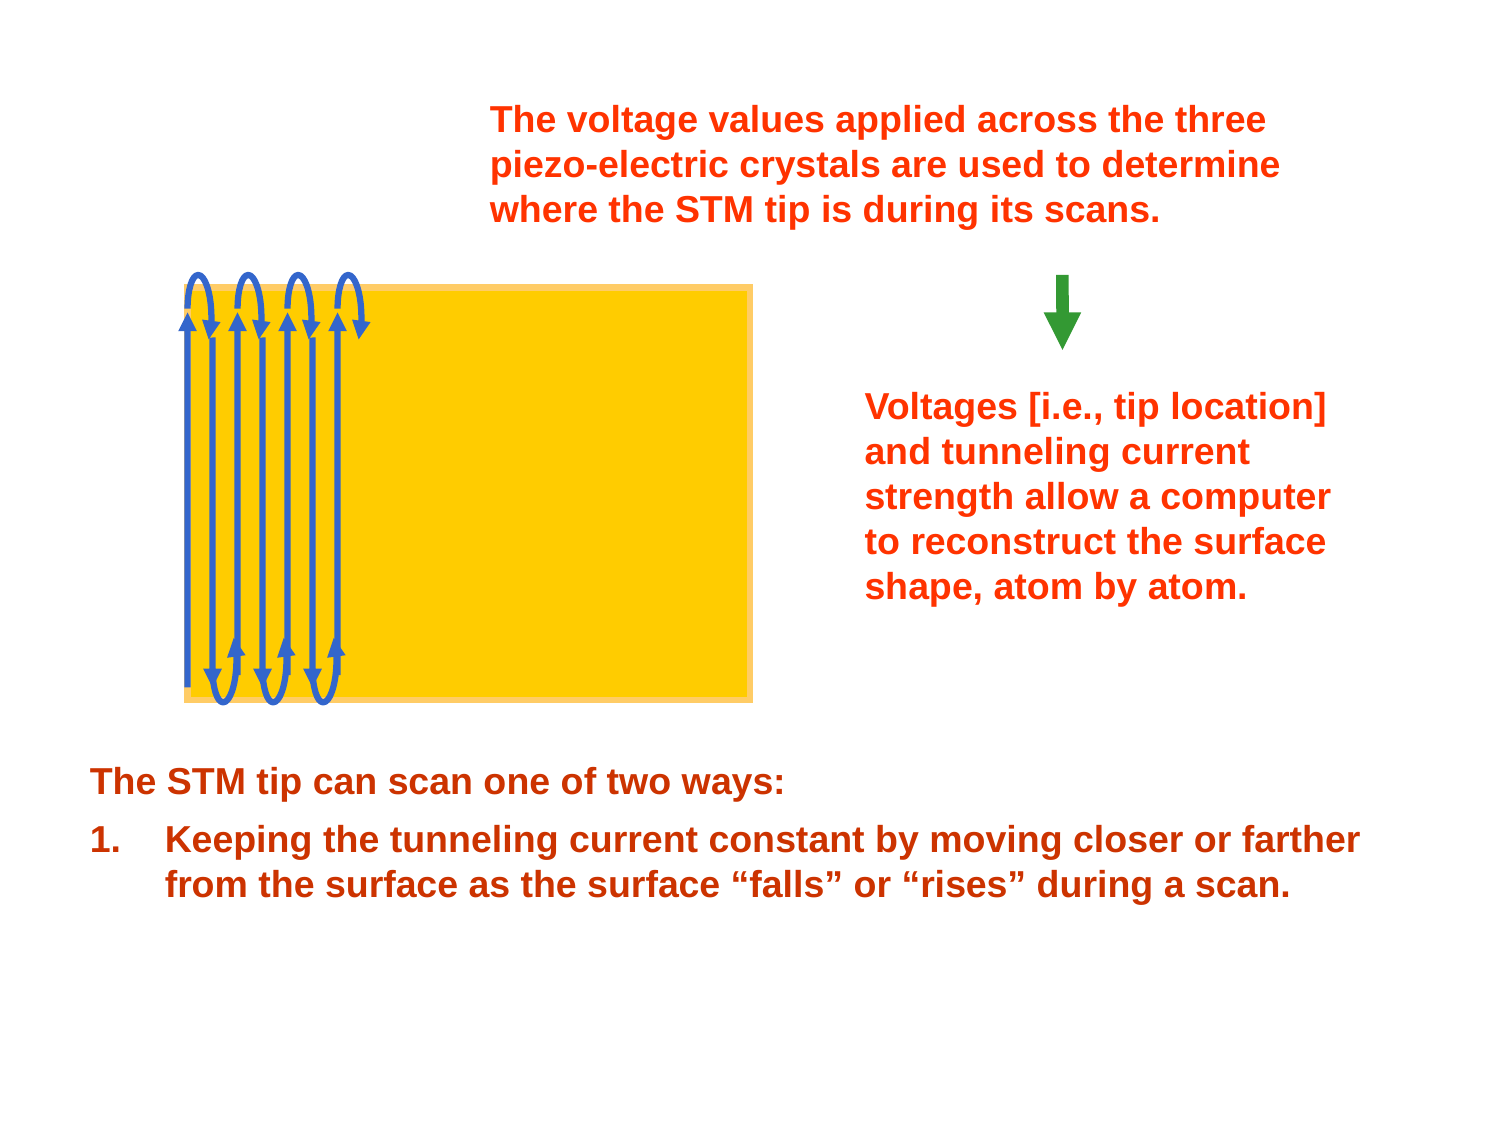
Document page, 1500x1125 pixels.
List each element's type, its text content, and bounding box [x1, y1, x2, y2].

text_box The voltage values applied across the three piezo-electric crystals are used to determine where the STM tip is during its scans. [474, 87, 1338, 295]
text_box [287, 274, 317, 340]
text_box [181, 312, 194, 688]
text_box [337, 274, 367, 340]
text_box The STM tip can scan one of two ways: Keeping the tunneling current constant by moving closer or farther from the surface as the surface “falls” or “rises” during a scan. [74, 749, 1425, 913]
text_box [231, 312, 244, 676]
text_box Voltages [i.e., tip location] and tunneling current strength allow a computer to reconstruct the surface shape, atom by atom. [849, 374, 1388, 615]
text_box [212, 637, 237, 703]
text_box [237, 274, 267, 340]
text_box [331, 312, 344, 676]
text_box [262, 637, 287, 703]
text_box [187, 287, 750, 700]
text_box [1056, 274, 1069, 350]
text_box [281, 312, 294, 676]
text_box [187, 274, 217, 340]
text_box [312, 637, 337, 703]
text_box [306, 675, 313, 688]
text_box [256, 675, 263, 688]
text_box [206, 675, 213, 688]
